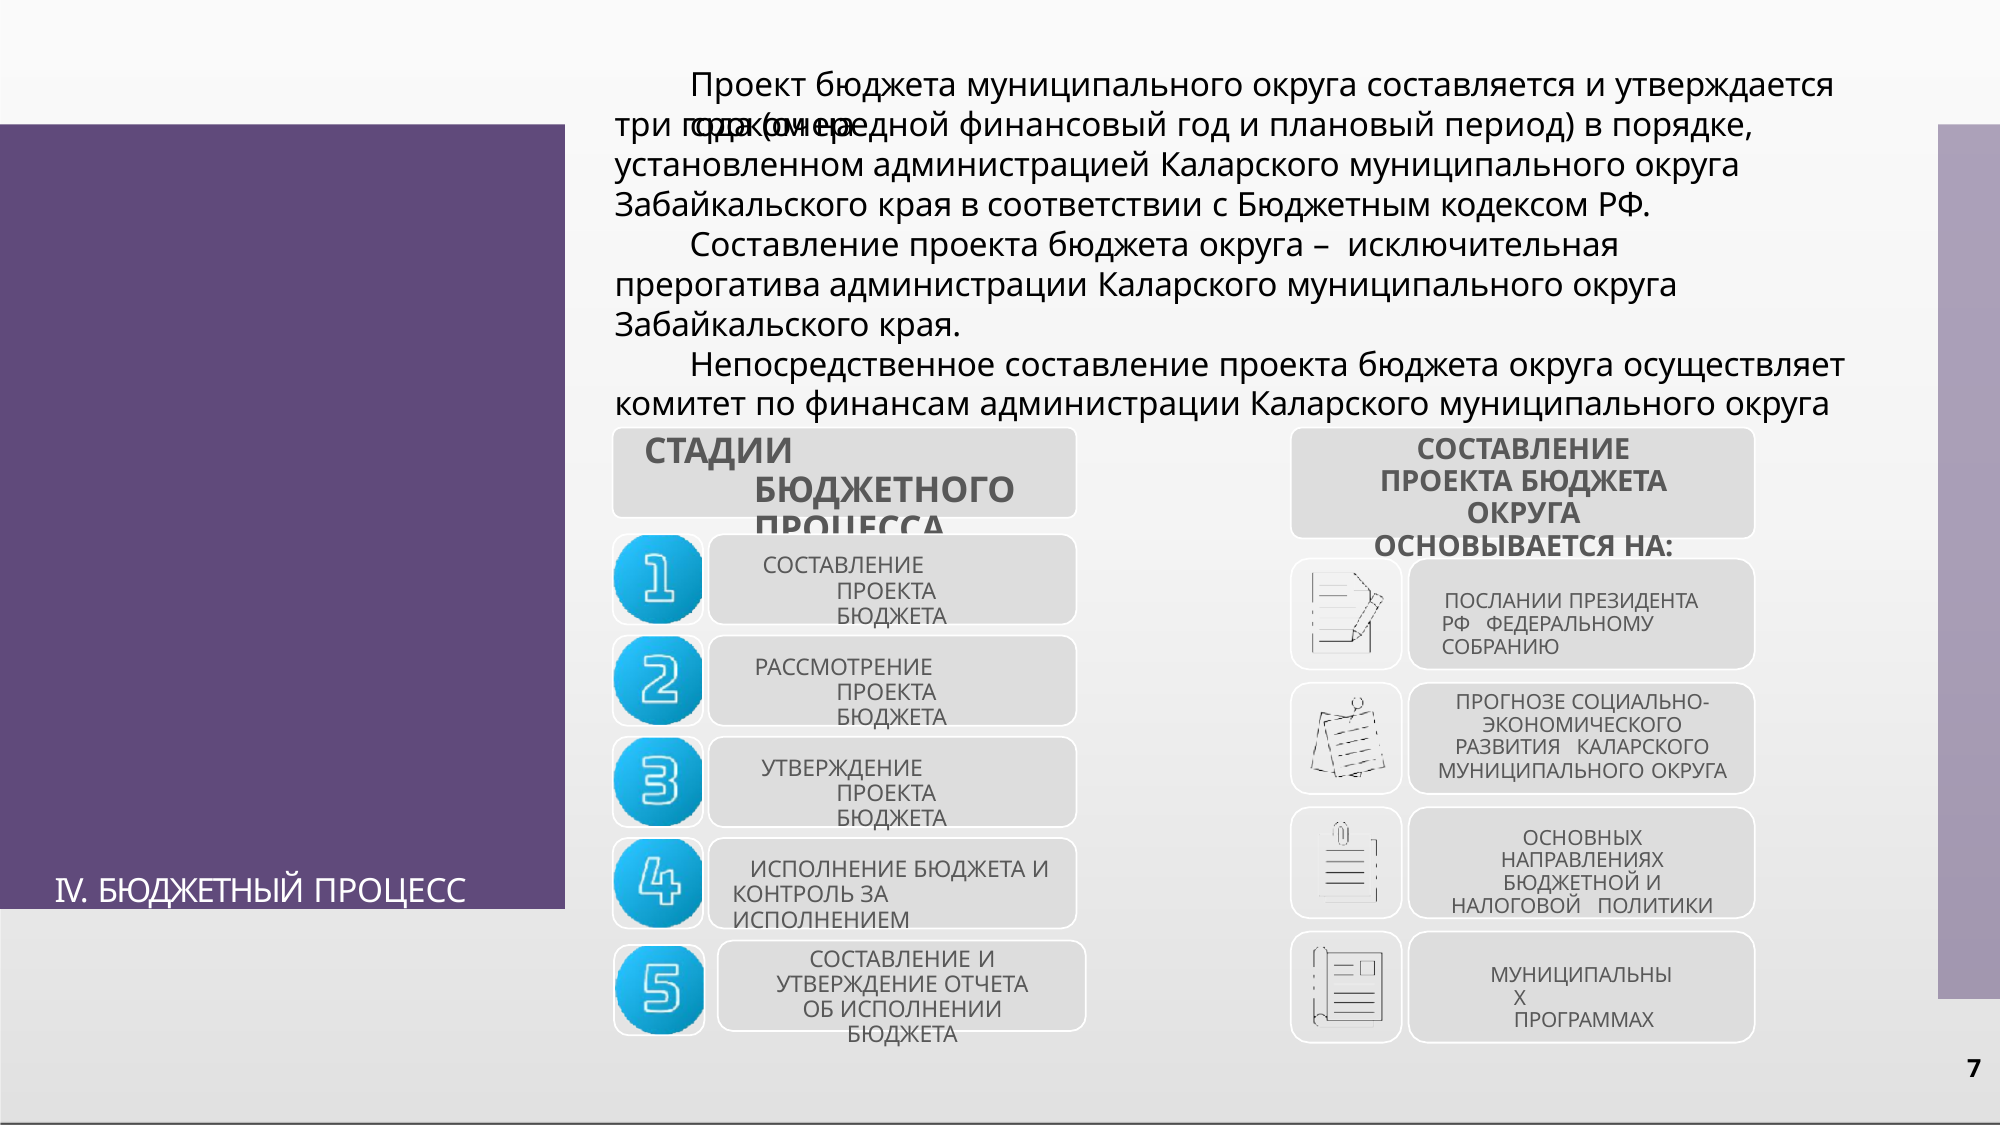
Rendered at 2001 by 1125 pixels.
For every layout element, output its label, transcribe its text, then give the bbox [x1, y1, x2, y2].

text_box СТАДИИ БЮДЖЕТНОГО ПРОЦЕССА [613, 527, 1076, 531]
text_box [611, 426, 1078, 520]
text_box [611, 735, 1078, 829]
text_box СОСТАВЛЕНИЕ ПРОЕКТА БЮДЖЕТА ОКРУГА ОСНОВЫВАЕТСЯ НА: [1352, 549, 1694, 555]
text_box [612, 943, 706, 1037]
text_box IV. БЮДЖЕТНЫЙ ПРОЦЕСС [0, 124, 565, 909]
slide_number 7 [1948, 1060, 1990, 1125]
text_box три года (очередной финансовый год и плановый период) в порядке, установленном администрацией Каларского муниципального округа Забайкальского края в соответствии с Бюджетным кодексом РФ. Составление проекта бюджета округа – исключительная прерогатива администрации Каларского муниципального округа Забайкальского края. Непосредственное составление проекта бюджета округа осуществляет комитет по финансам администрации Каларского муниципального округа Забайкальского края. [612, 100, 1936, 503]
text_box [1289, 426, 1756, 540]
text_box Проект бюджета муниципального округа составляется и утверждается сроком на [687, 61, 1952, 143]
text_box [611, 634, 1078, 727]
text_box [1289, 806, 1756, 920]
picture [0, 0, 2000, 1125]
text_box [1938, 124, 2000, 999]
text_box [716, 939, 1087, 1033]
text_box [1289, 930, 1756, 1044]
text_box СОСТАВЛЕНИЕ И УТВЕРЖДЕНИЕ ОТЧЕТА ОБ ИСПОЛНЕНИИ БЮДЖЕТА [758, 1039, 1046, 1047]
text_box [611, 533, 1078, 626]
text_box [1289, 681, 1756, 796]
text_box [611, 836, 1078, 930]
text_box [1289, 557, 1756, 671]
